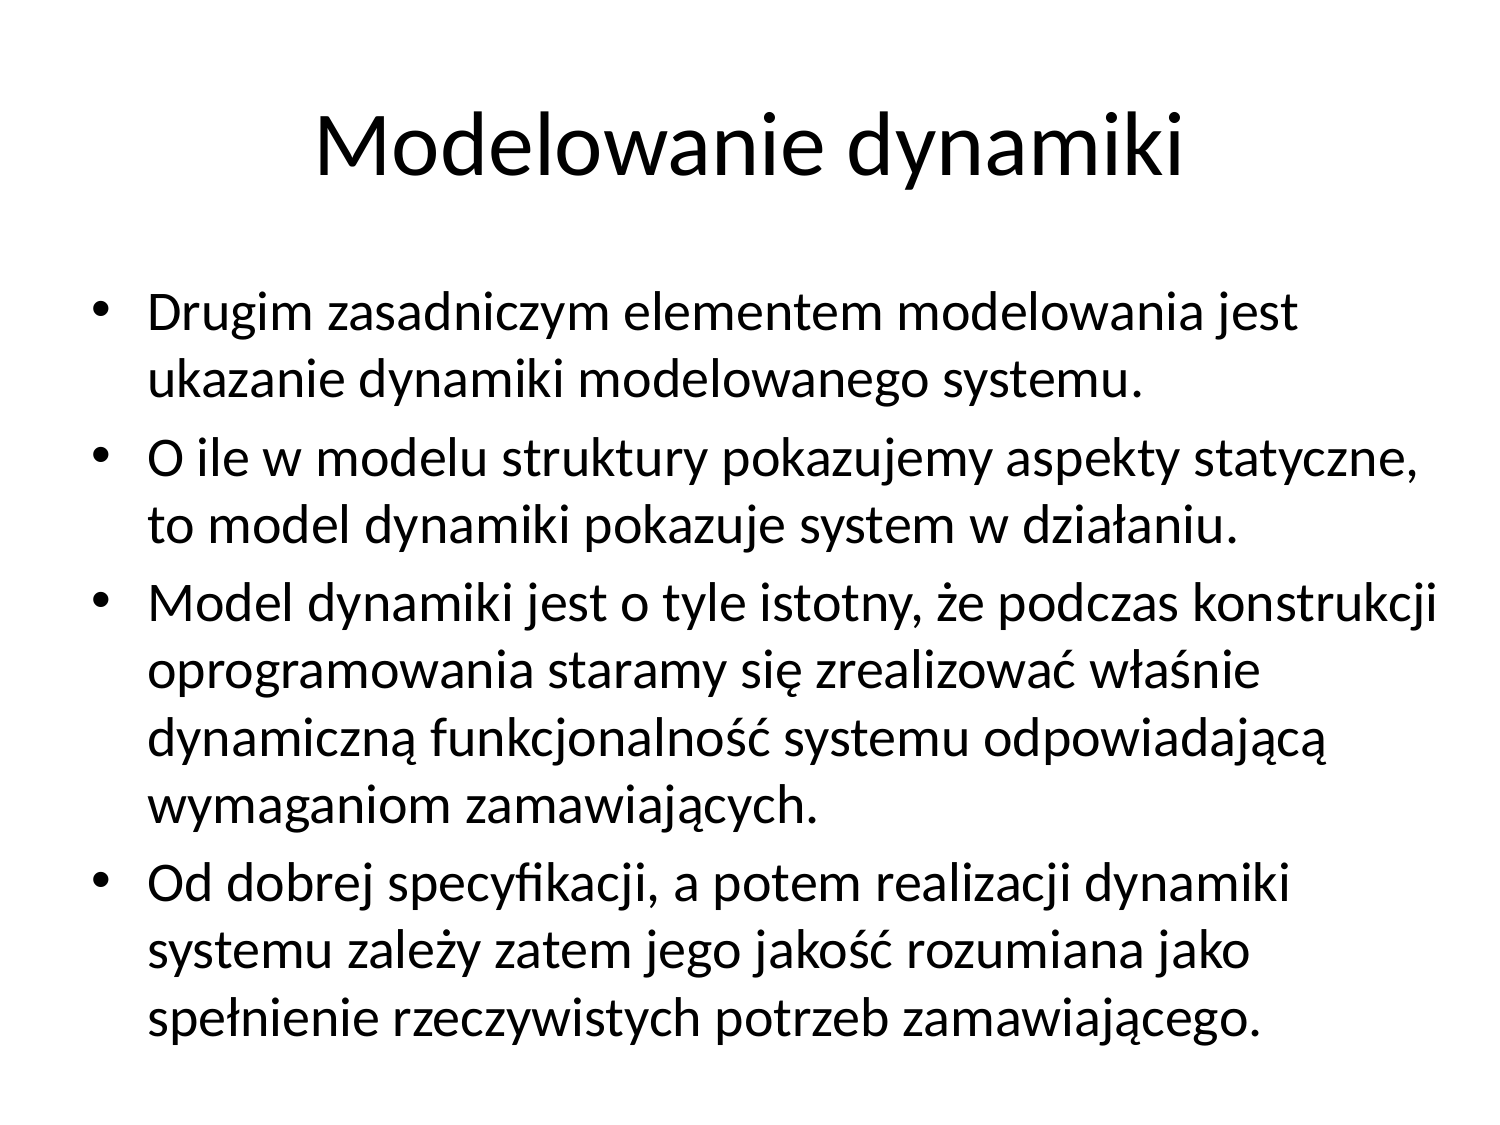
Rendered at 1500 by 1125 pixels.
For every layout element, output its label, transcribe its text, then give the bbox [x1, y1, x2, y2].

list Drugim zasadniczym elementem modelowania jest ukazanie dynamiki modelowanego systemu. O ile w modelu struktury pokazujemy aspekty statyczne, to model dynamiki pokazuje system w działaniu. Model dynamiki jest o tyle istotny, że podczas konstrukcji oprogramowania staramy się zrealizować właśnie dynamiczną funkcjonalność systemu odpowiadającą wymaganiom zamawiających. Od dobrej specyfikacji, a potem realizacji dynamiki systemu zależy zatem jego jakość rozumiana jako spełnienie rzeczywistych potrzeb zamawiającego. [76, 267, 1463, 1071]
title Modelowanie dynamiki [75, 45, 1425, 233]
